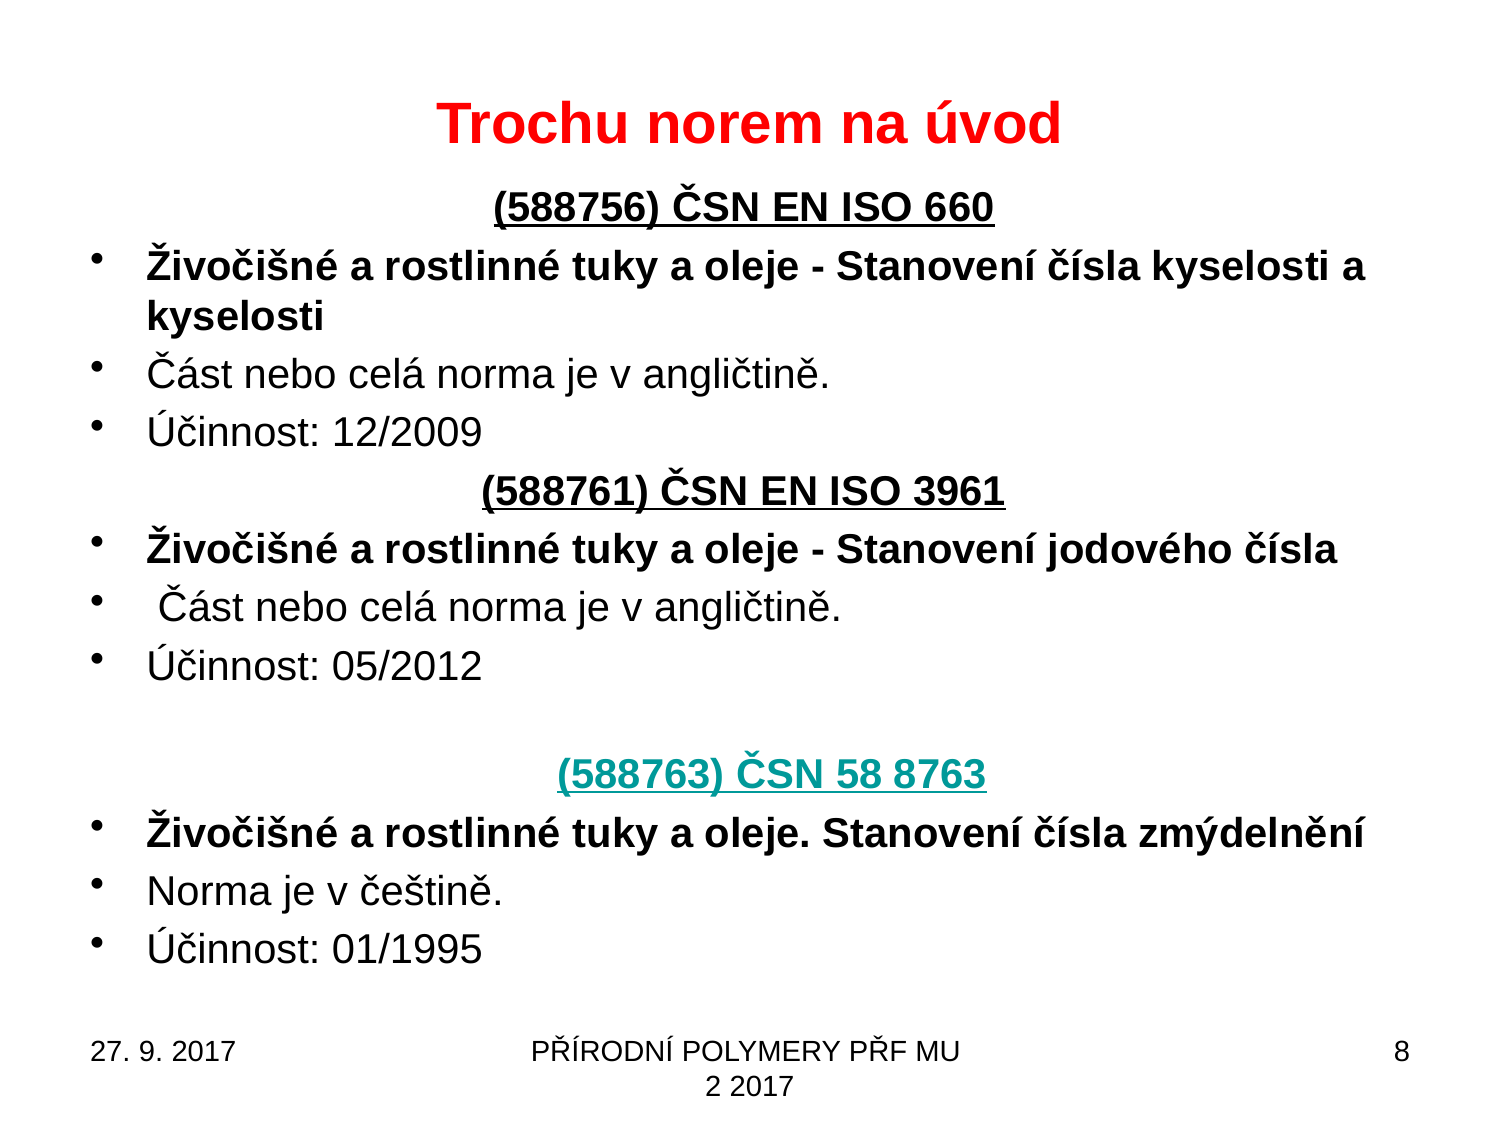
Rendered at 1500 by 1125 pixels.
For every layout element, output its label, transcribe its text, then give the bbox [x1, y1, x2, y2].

slide_number 8 [1074, 1024, 1426, 1103]
list (588756) ČSN EN ISO 660 Živočišné a rostlinné tuky a oleje - Stanovení čísla kyselosti a kyselosti Část nebo celá norma je v angličtině. Účinnost: 12/2009 (588761) ČSN EN ISO 3961 Živočišné a rostlinné tuky a oleje - Stanovení jodového čísla Část nebo celá norma je v angličtině. Účinnost: 05/2012 (588763) ČSN 58 8763 Živočišné a rostlinné tuky a oleje. Stanovení čísla zmýdelnění Norma je v češtině. Účinnost: 01/1995 [74, 172, 1426, 1006]
footer PŘÍRODNÍ POLYMERY PŘF MU 2 2017 [512, 1024, 988, 1103]
title Trochu norem na úvod [74, 44, 1426, 172]
slide_number 27. 9. 2017 [74, 1024, 426, 1103]
